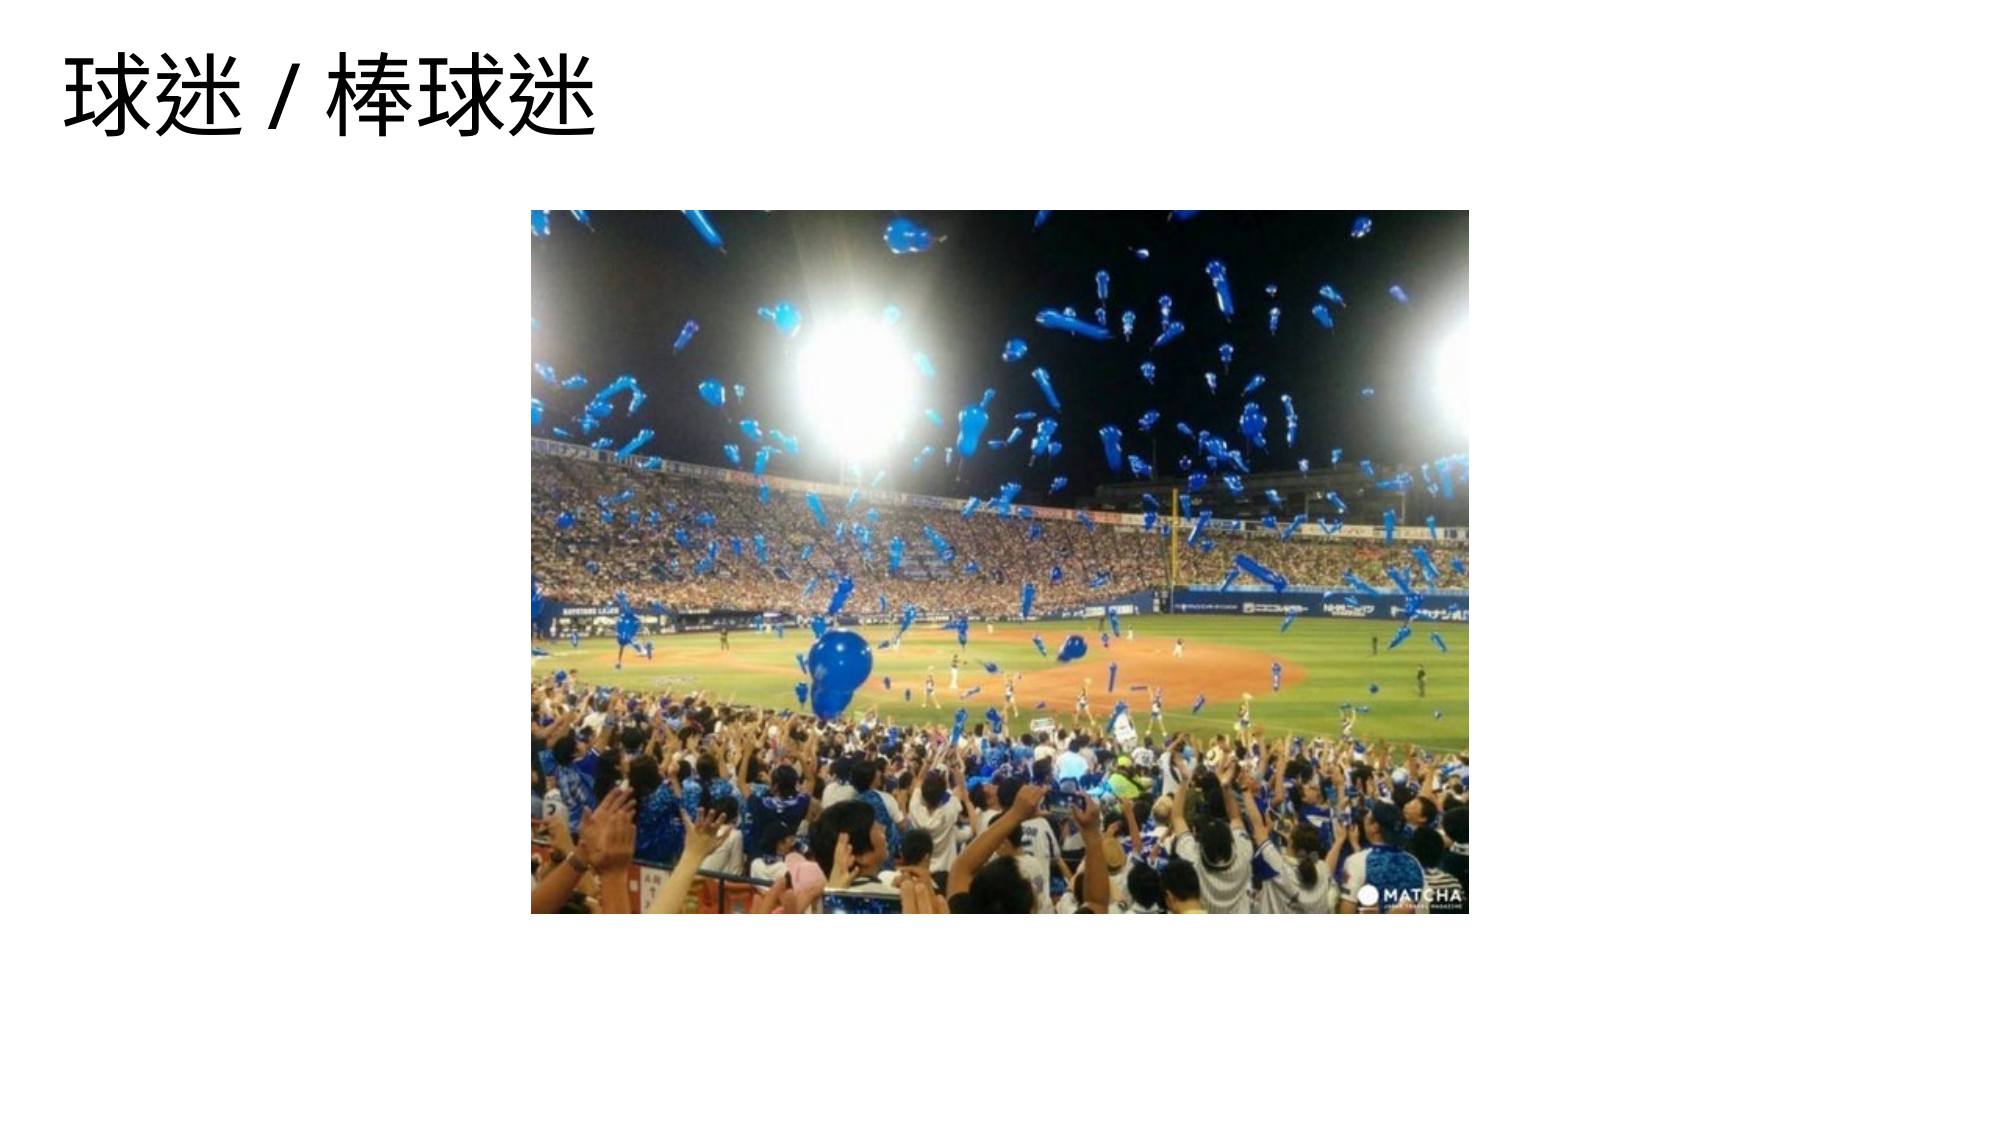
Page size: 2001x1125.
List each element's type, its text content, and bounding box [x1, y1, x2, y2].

text_box 球迷/棒球迷 [46, 30, 746, 170]
picture [531, 210, 1469, 914]
